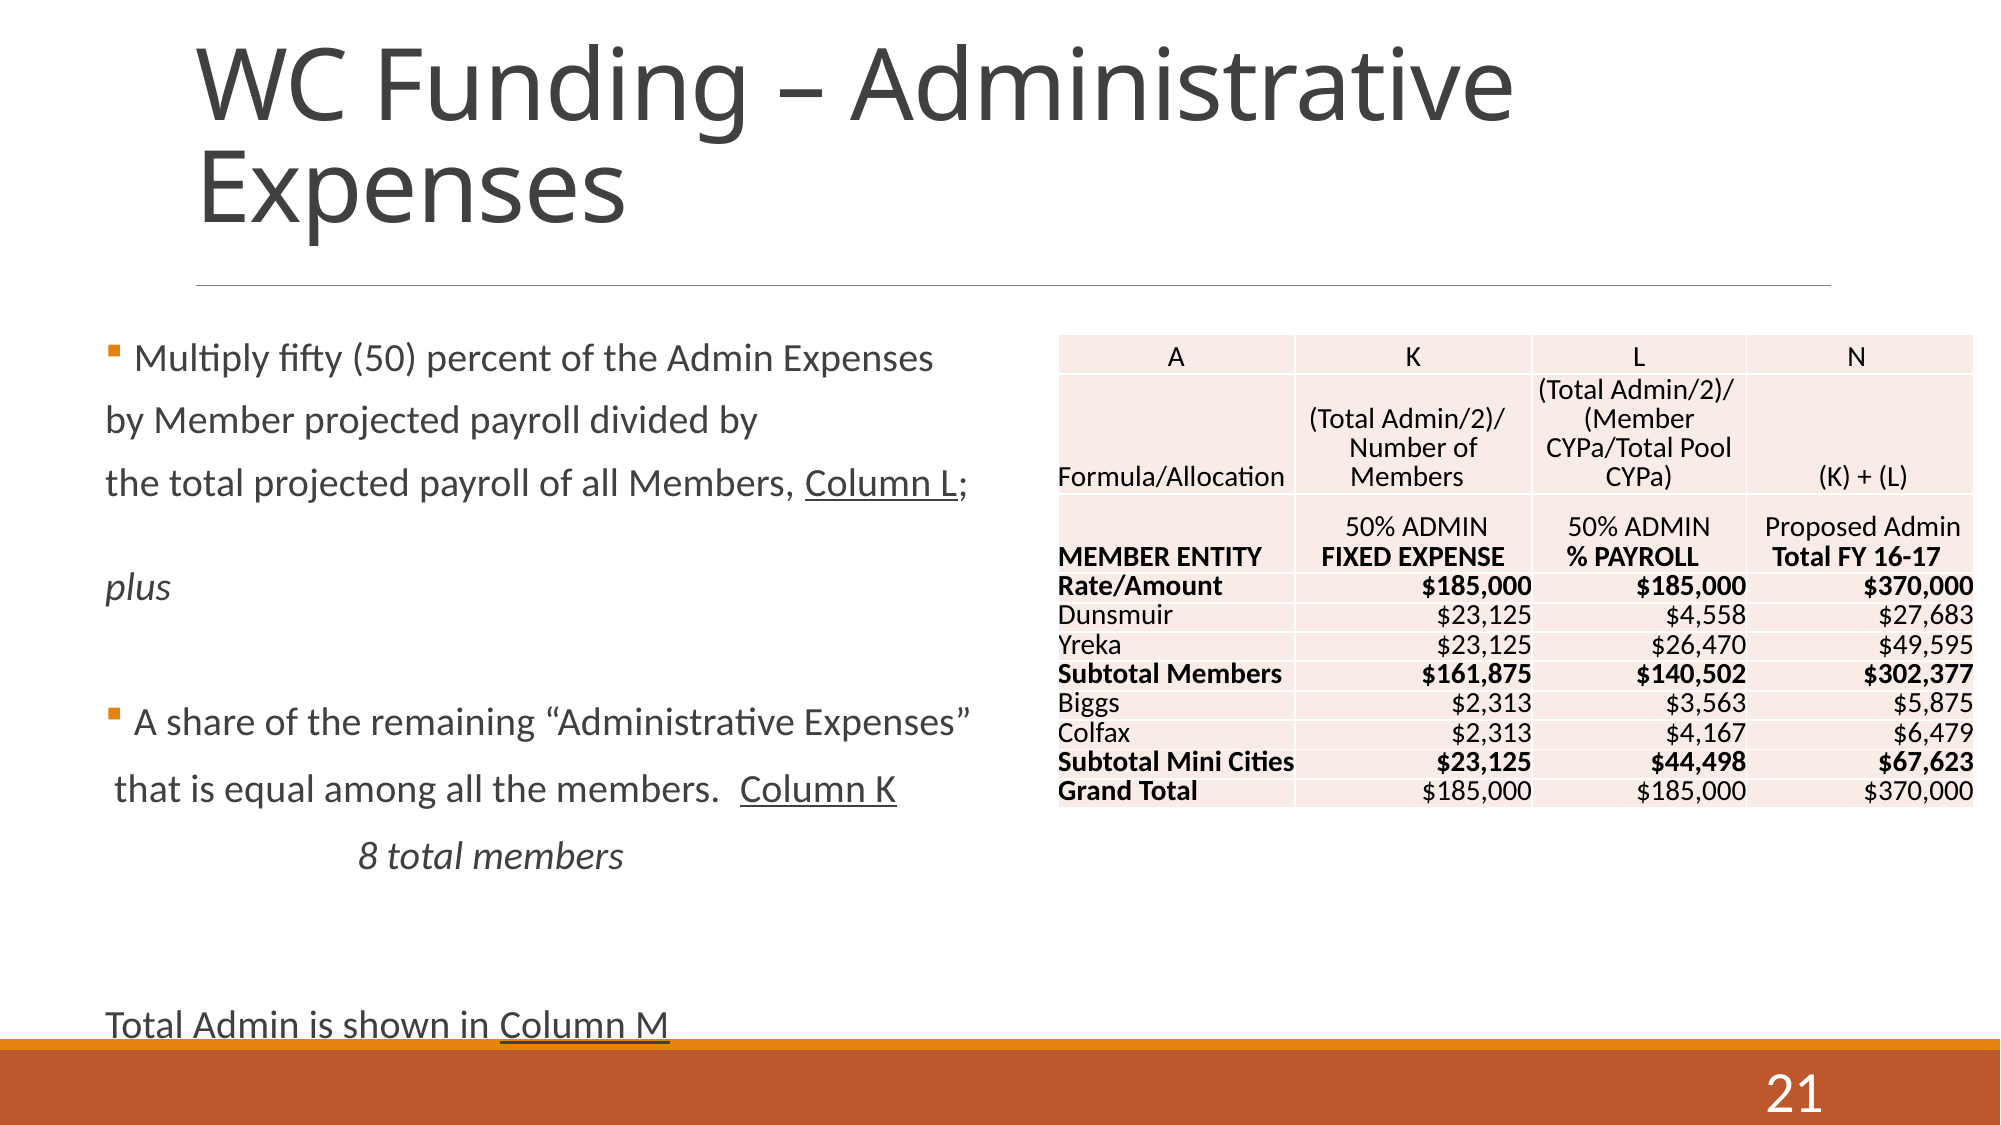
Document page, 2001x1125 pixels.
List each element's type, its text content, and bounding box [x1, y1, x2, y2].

table_cell $140,502 [1533, 662, 1746, 690]
table_cell Rate/Amount [1059, 574, 1294, 602]
table_cell $185,000 [1533, 780, 1746, 807]
table_cell $161,875 [1296, 662, 1531, 690]
table_cell $67,623 [1747, 750, 1973, 778]
table_cell $302,377 [1747, 662, 1973, 690]
table_cell (K) + (L) [1747, 375, 1973, 493]
table_cell $2,313 [1296, 692, 1531, 719]
table_cell $6,479 [1747, 721, 1973, 749]
table_header A [1059, 335, 1294, 373]
table_cell $185,000 [1533, 574, 1746, 602]
table_header L [1533, 335, 1746, 373]
table_cell Biggs [1059, 692, 1294, 719]
table_cell $27,683 [1747, 604, 1973, 631]
table_cell MEMBER ENTITY [1059, 495, 1294, 572]
list Multiply fifty (50) percent of the Admin Expenses by Member projected payroll divided by the total projected payroll of all Members, Column L; plus A share of the remaining “Administrative Expenses” that is equal among all the members. Column K 8 total members Total Admin is shown in Column M [73, 279, 1554, 1057]
table_cell Proposed Admin Total FY 16-17 [1747, 495, 1973, 572]
table_cell Yreka [1059, 633, 1294, 660]
table_cell Formula/Allocation [1059, 375, 1294, 493]
table_header N [1747, 335, 1973, 373]
table_cell Colfax [1059, 721, 1294, 749]
slide_number 21 [1624, 1059, 1840, 1120]
table_cell $49,595 [1747, 633, 1973, 660]
table_cell 50% ADMIN % PAYROLL [1533, 495, 1746, 572]
table_cell $23,125 [1296, 750, 1531, 778]
table_cell $44,498 [1533, 750, 1746, 778]
table_cell Grand Total [1059, 780, 1294, 807]
table_cell $2,313 [1296, 721, 1531, 749]
table_cell Subtotal Members [1059, 662, 1294, 690]
title WC Funding – Administrative Expenses [180, 75, 1830, 251]
table_cell $185,000 [1296, 574, 1531, 602]
table_cell (Total Admin/2)/ Number of Members [1296, 375, 1531, 493]
table_cell $23,125 [1296, 604, 1531, 631]
table_cell Dunsmuir [1059, 604, 1294, 631]
table_cell $4,558 [1533, 604, 1746, 631]
table_cell $4,167 [1533, 721, 1746, 749]
table_header K [1296, 335, 1531, 373]
table_cell $5,875 [1747, 692, 1973, 719]
table_cell $370,000 [1747, 574, 1973, 602]
table_cell $370,000 [1747, 780, 1973, 807]
table_cell $3,563 [1533, 692, 1746, 719]
table_cell (Total Admin/2)/ (Member CYPa/Total Pool CYPa) [1533, 375, 1746, 493]
table_cell Subtotal Mini Cities [1059, 750, 1294, 778]
table_cell 50% ADMIN FIXED EXPENSE [1296, 495, 1531, 572]
table_cell $185,000 [1296, 780, 1531, 807]
table_cell $26,470 [1533, 633, 1746, 660]
table_cell $23,125 [1296, 633, 1531, 660]
